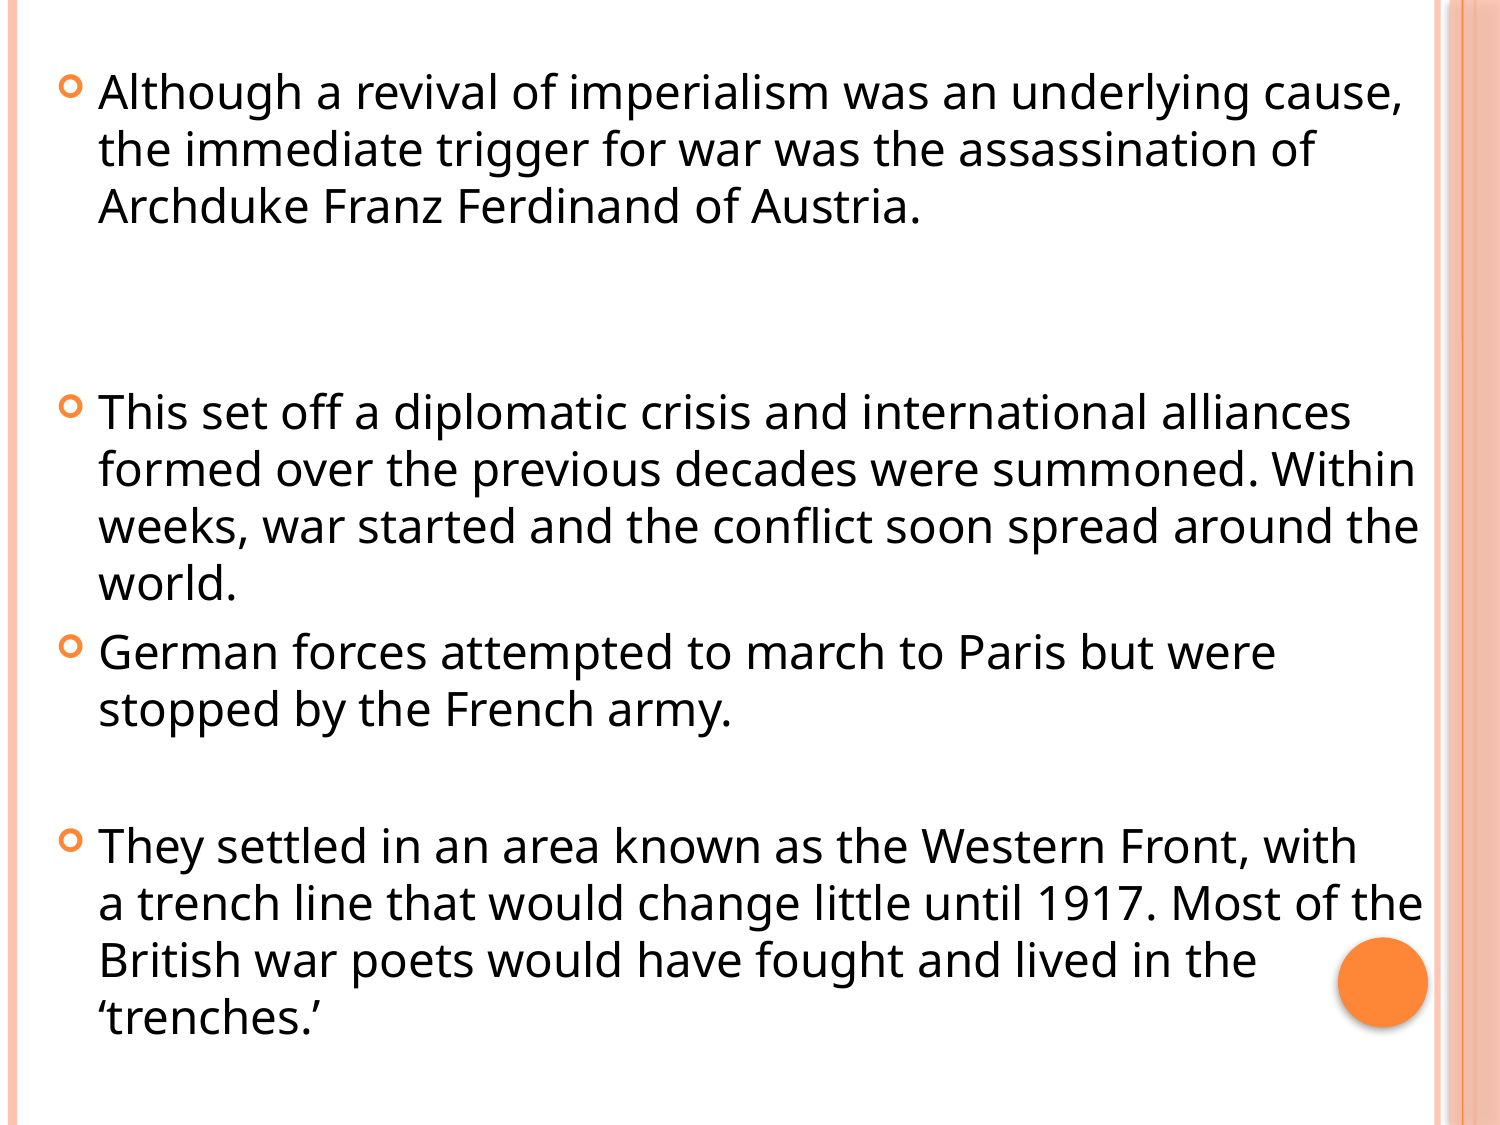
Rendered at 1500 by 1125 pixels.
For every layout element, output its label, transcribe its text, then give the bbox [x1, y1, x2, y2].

list Although a revival of imperialism was an underlying cause, the immediate trigger for war was the assassination of Archduke Franz Ferdinand of Austria. This set off a diplomatic crisis and international alliances formed over the previous decades were summoned. Within weeks, war started and the conflict soon spread around the world. German forces attempted to march to Paris but were stopped by the French army. They settled in an area known as the Western Front, with a trench line that would change little until 1917. Most of the British war poets would have fought and lived in the ‘trenches.’ [41, 54, 1471, 1062]
